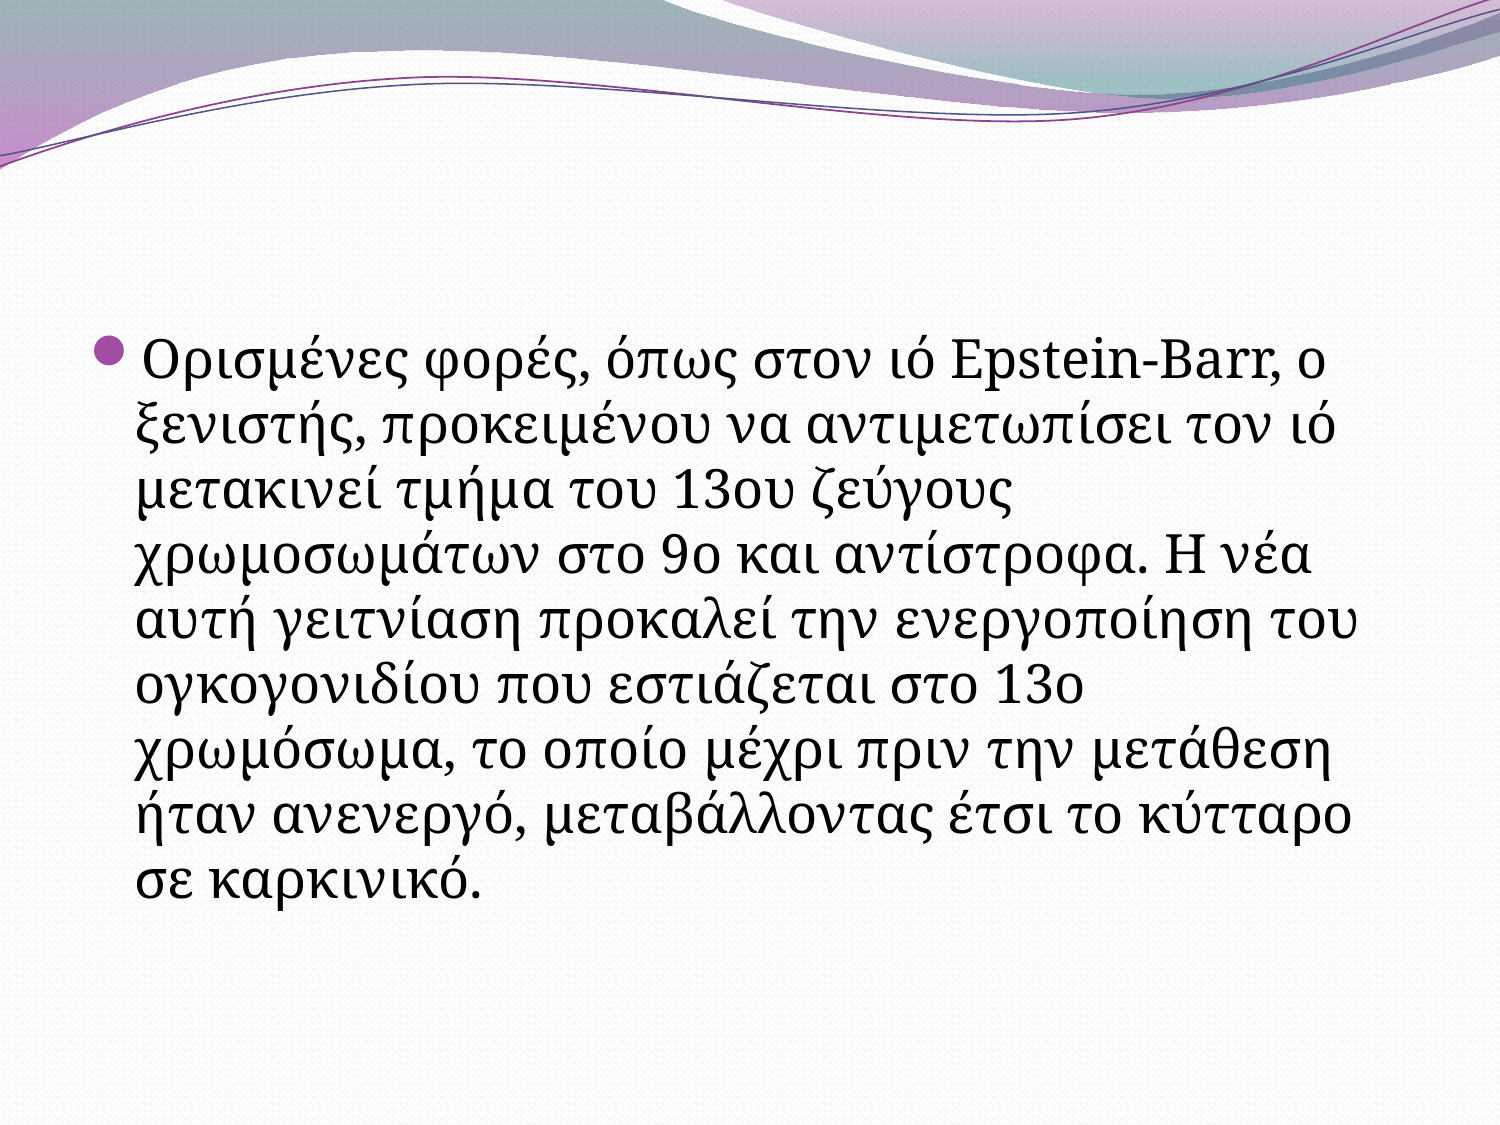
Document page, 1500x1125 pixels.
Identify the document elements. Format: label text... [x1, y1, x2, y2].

list Ορισμένες φορές, όπως στον ιό Epstein-Barr, ο ξενιστής, προκειμένου να αντιμετωπίσει τον ιό μετακινεί τμήμα του 13ου ζεύγους χρωμοσωμάτων στο 9ο και αντίστροφα. Η νέα αυτή γειτνίαση προκαλεί την ενεργοποίηση του ογκογονιδίου που εστιάζεται στο 13ο χρωμόσωμα, το οποίο μέχρι πριν την μετάθεση ήταν ανενεργό, μεταβάλλοντας έτσι το κύτταρο σε καρκινικό. [75, 317, 1425, 1038]
